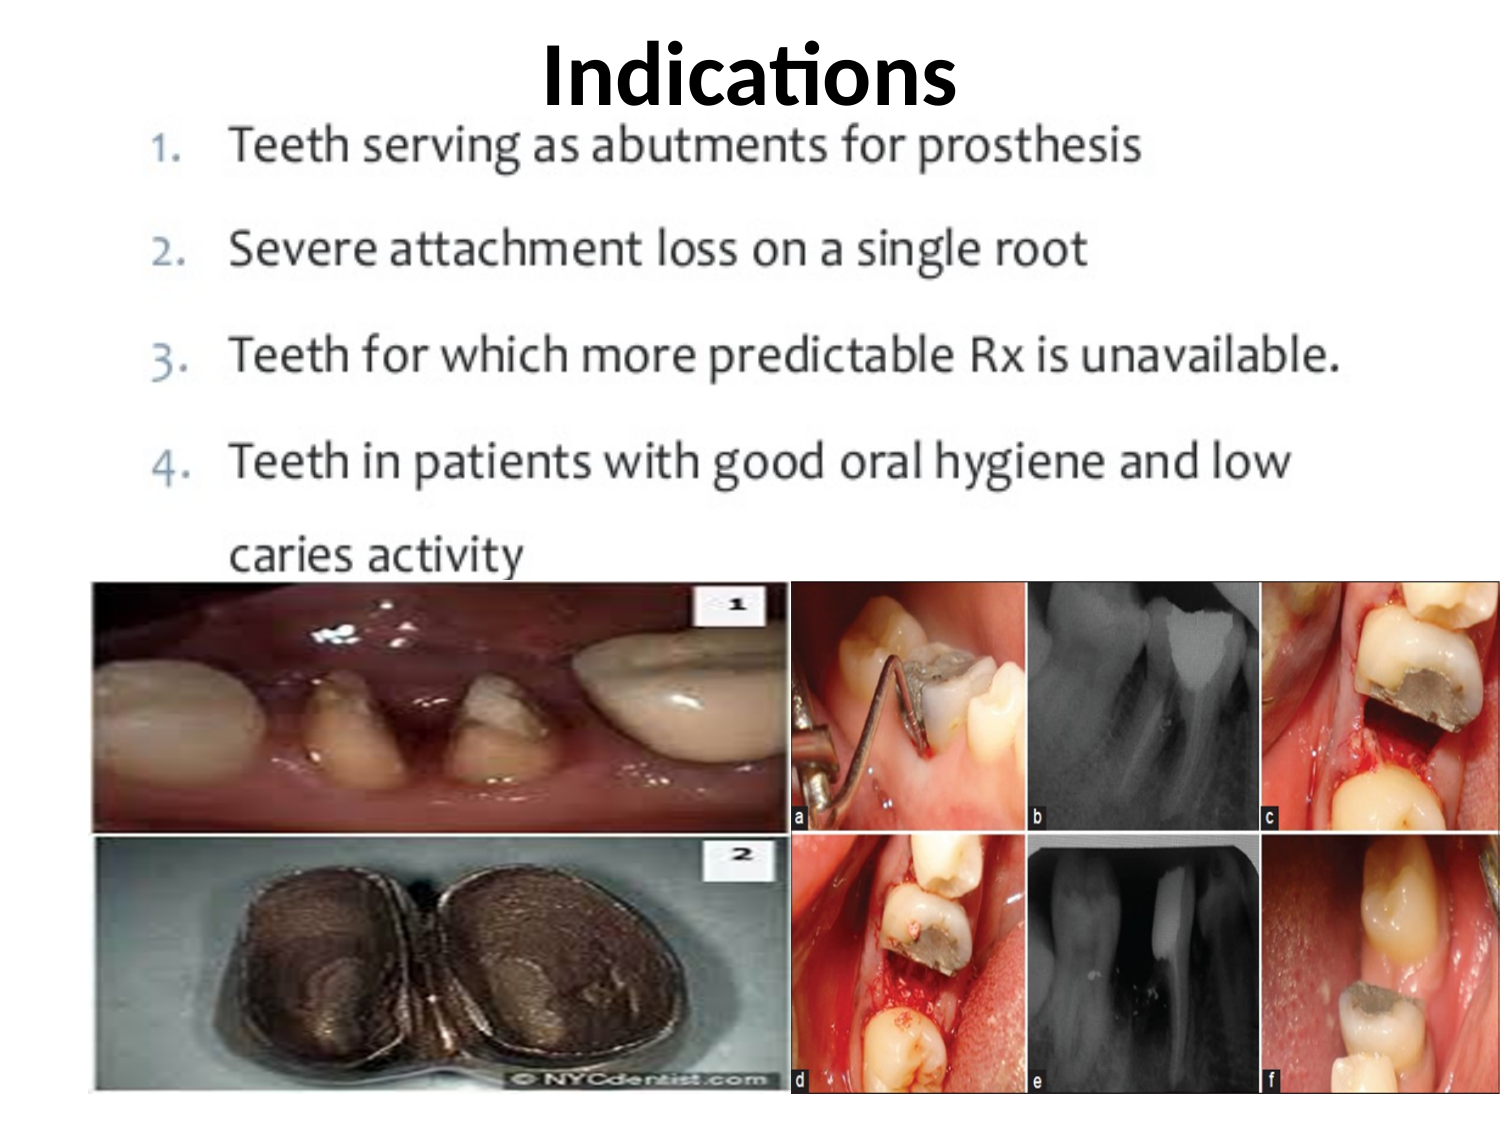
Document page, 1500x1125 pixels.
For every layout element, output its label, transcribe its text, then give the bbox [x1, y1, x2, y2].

picture [88, 580, 1500, 1095]
title Indications [75, 0, 1425, 138]
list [111, 113, 1365, 579]
